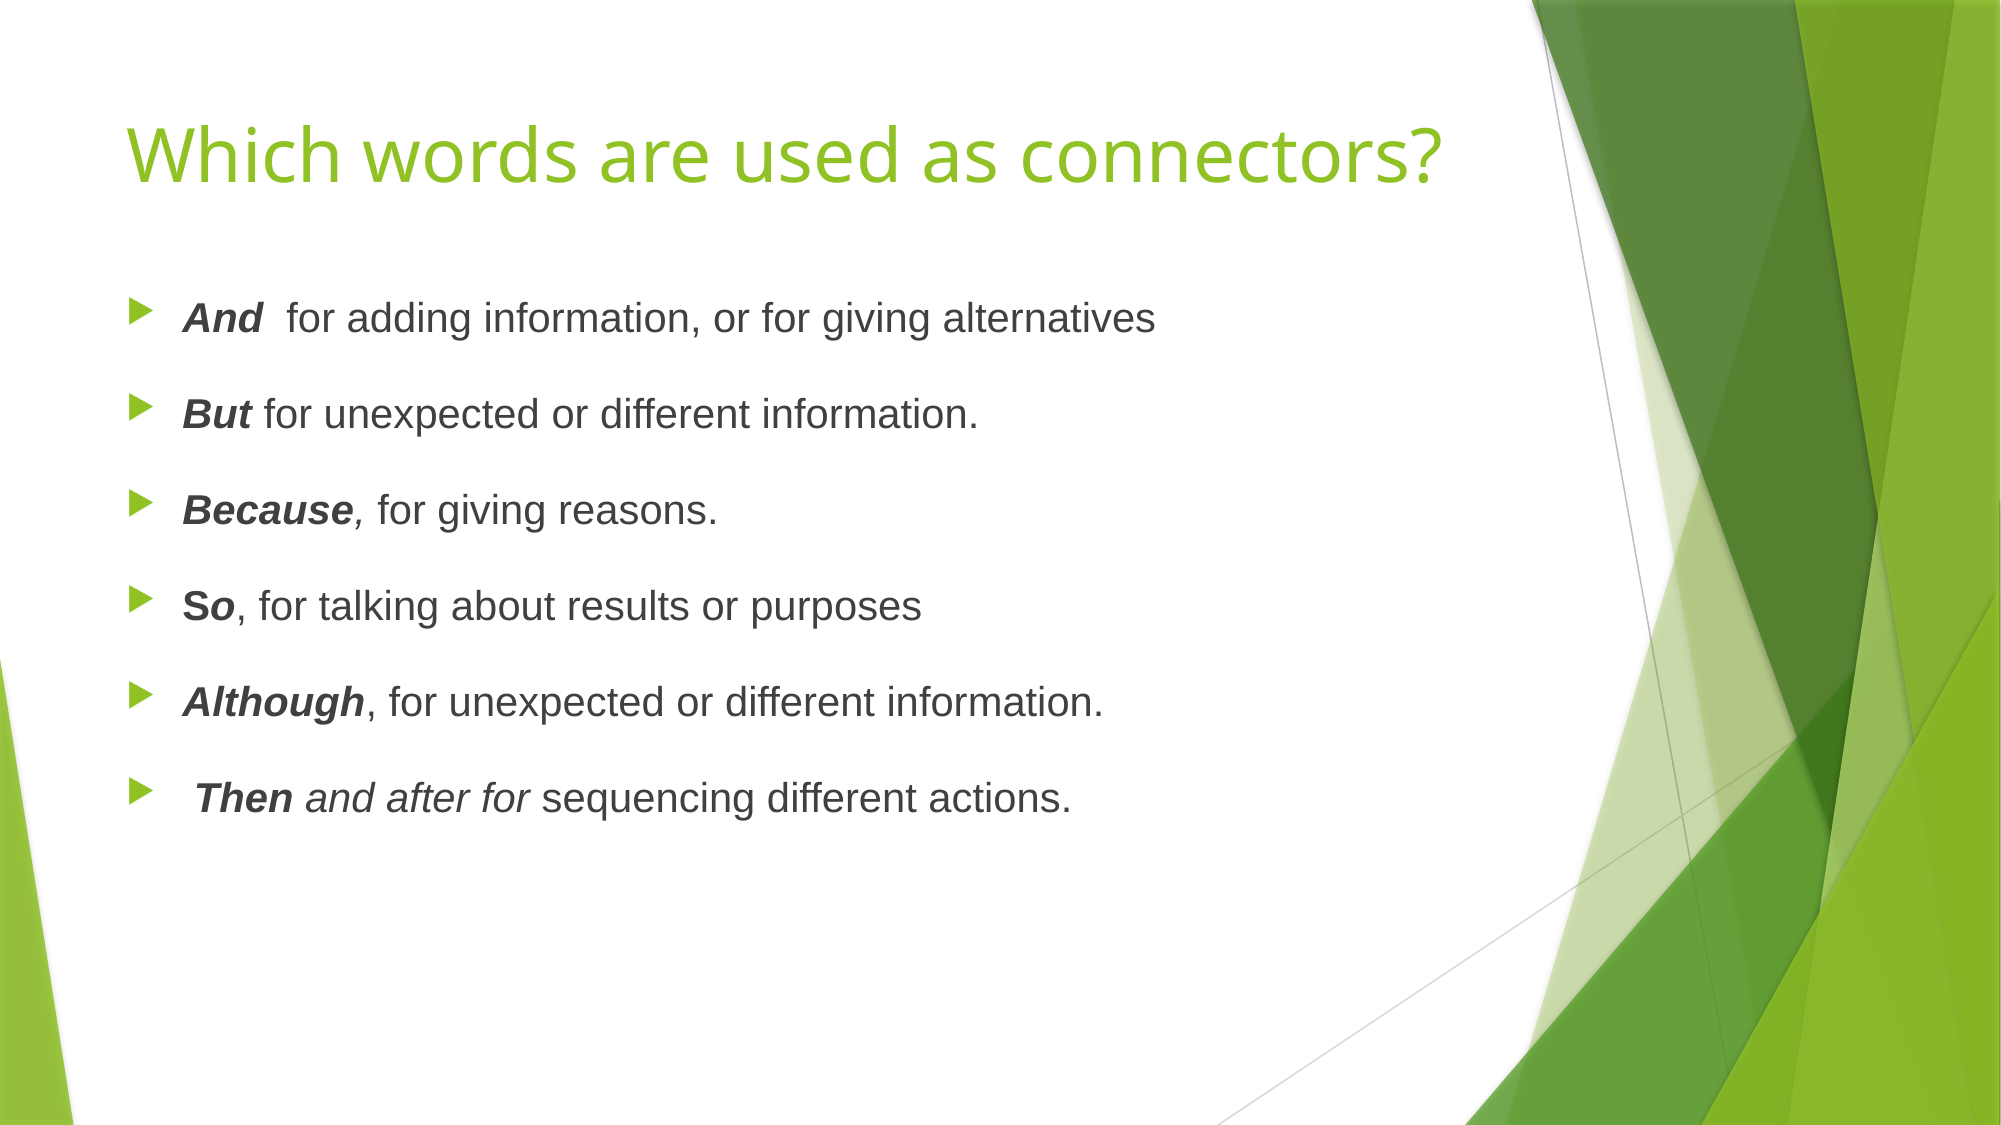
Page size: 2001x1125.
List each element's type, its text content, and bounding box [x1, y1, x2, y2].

list And for adding information, or for giving alternatives But for unexpected or different information. Because, for giving reasons. So, for talking about results or purposes Although, for unexpected or different information. Then and after for sequencing different actions. [111, 258, 1841, 1038]
title Which words are used as connectors? [111, 99, 1522, 258]
